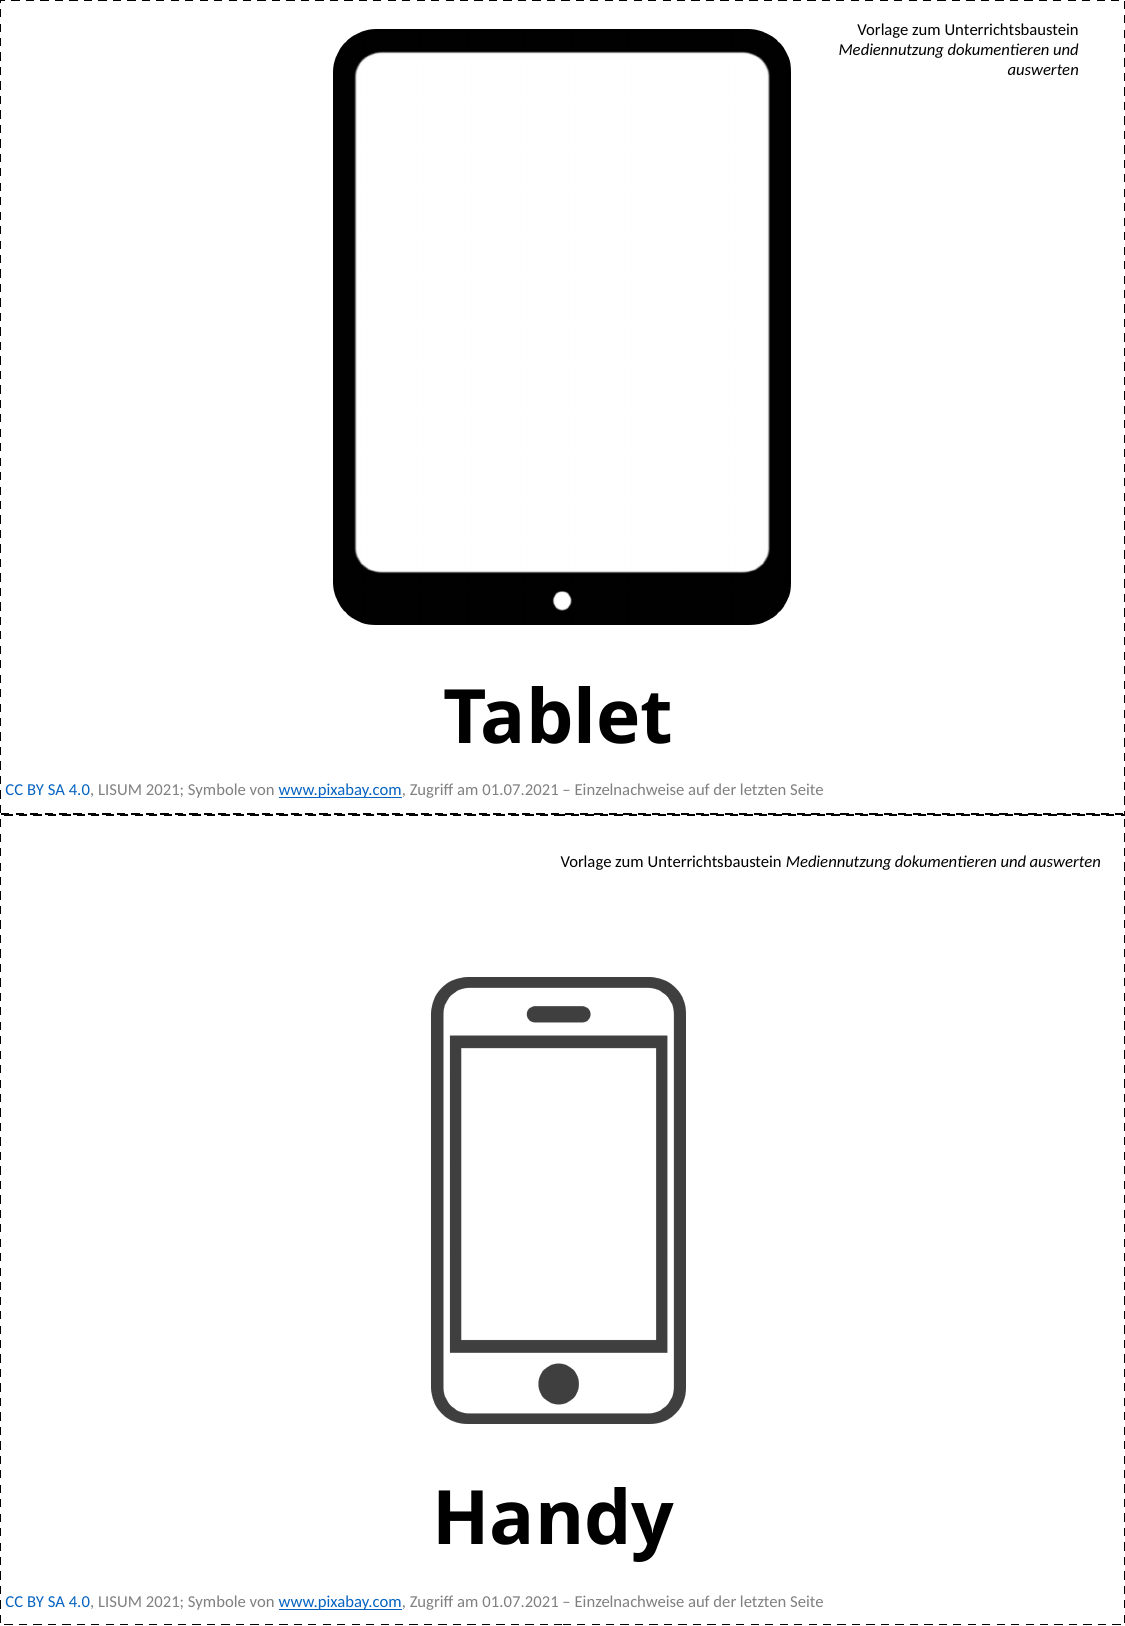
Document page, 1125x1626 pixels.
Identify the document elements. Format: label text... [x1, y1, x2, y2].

text_box CC BY SA 4.0, LISUM 2021; Symbole von www.pixabay.com, Zugriff am 01.07.2021 – Einzelnachweise auf der letzten Seite [5, 777, 959, 810]
picture [431, 977, 686, 1424]
text_box Vorlage zum Unterrichtsbaustein Mediennutzung dokumentieren und auswerten [813, 11, 1094, 87]
text_box [0, 813, 1125, 1625]
text_box [0, 0, 1125, 814]
text_box CC BY SA 4.0, LISUM 2021; Symbole von www.pixabay.com, Zugriff am 01.07.2021 – Einzelnachweise auf der letzten Seite [5, 1589, 959, 1621]
text_box Handy [30, 1462, 1077, 1567]
picture [333, 29, 791, 625]
text_box Tablet [35, 661, 1082, 766]
text_box Vorlage zum Unterrichtsbaustein Mediennutzung dokumentieren und auswerten [299, 843, 1116, 878]
